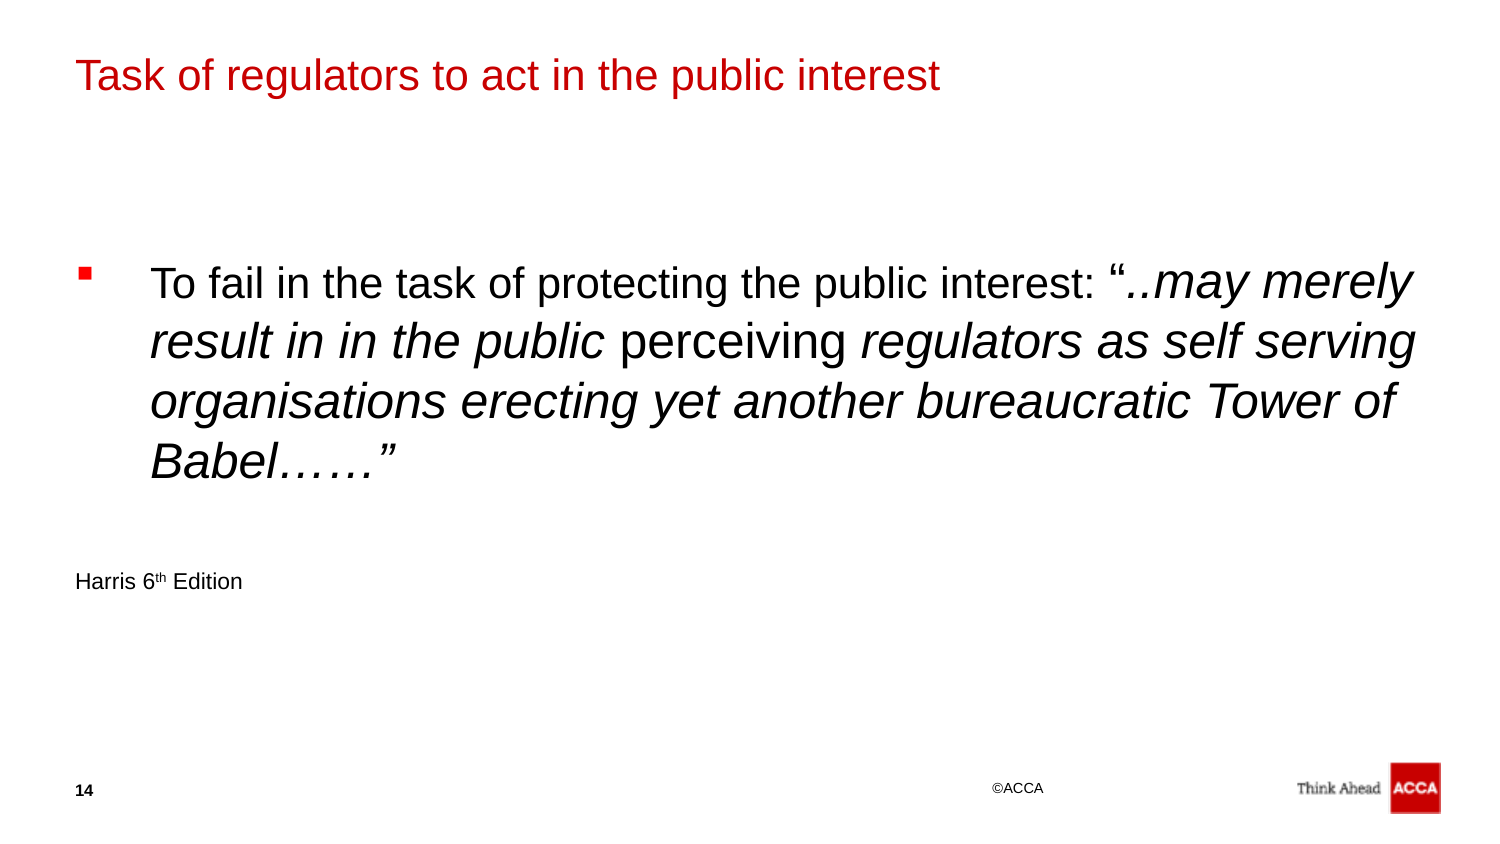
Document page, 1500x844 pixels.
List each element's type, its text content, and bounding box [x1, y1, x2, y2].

list To fail in the task of protecting the public interest: “..may merely result in in the public perceiving regulators as self serving organisations erecting yet another bureaucratic Tower of Babel……” Harris 6th Edition [75, 183, 1439, 738]
picture [1296, 761, 1441, 814]
title Task of regulators to act in the public interest [75, 50, 1439, 171]
slide_number 14 [75, 779, 135, 807]
